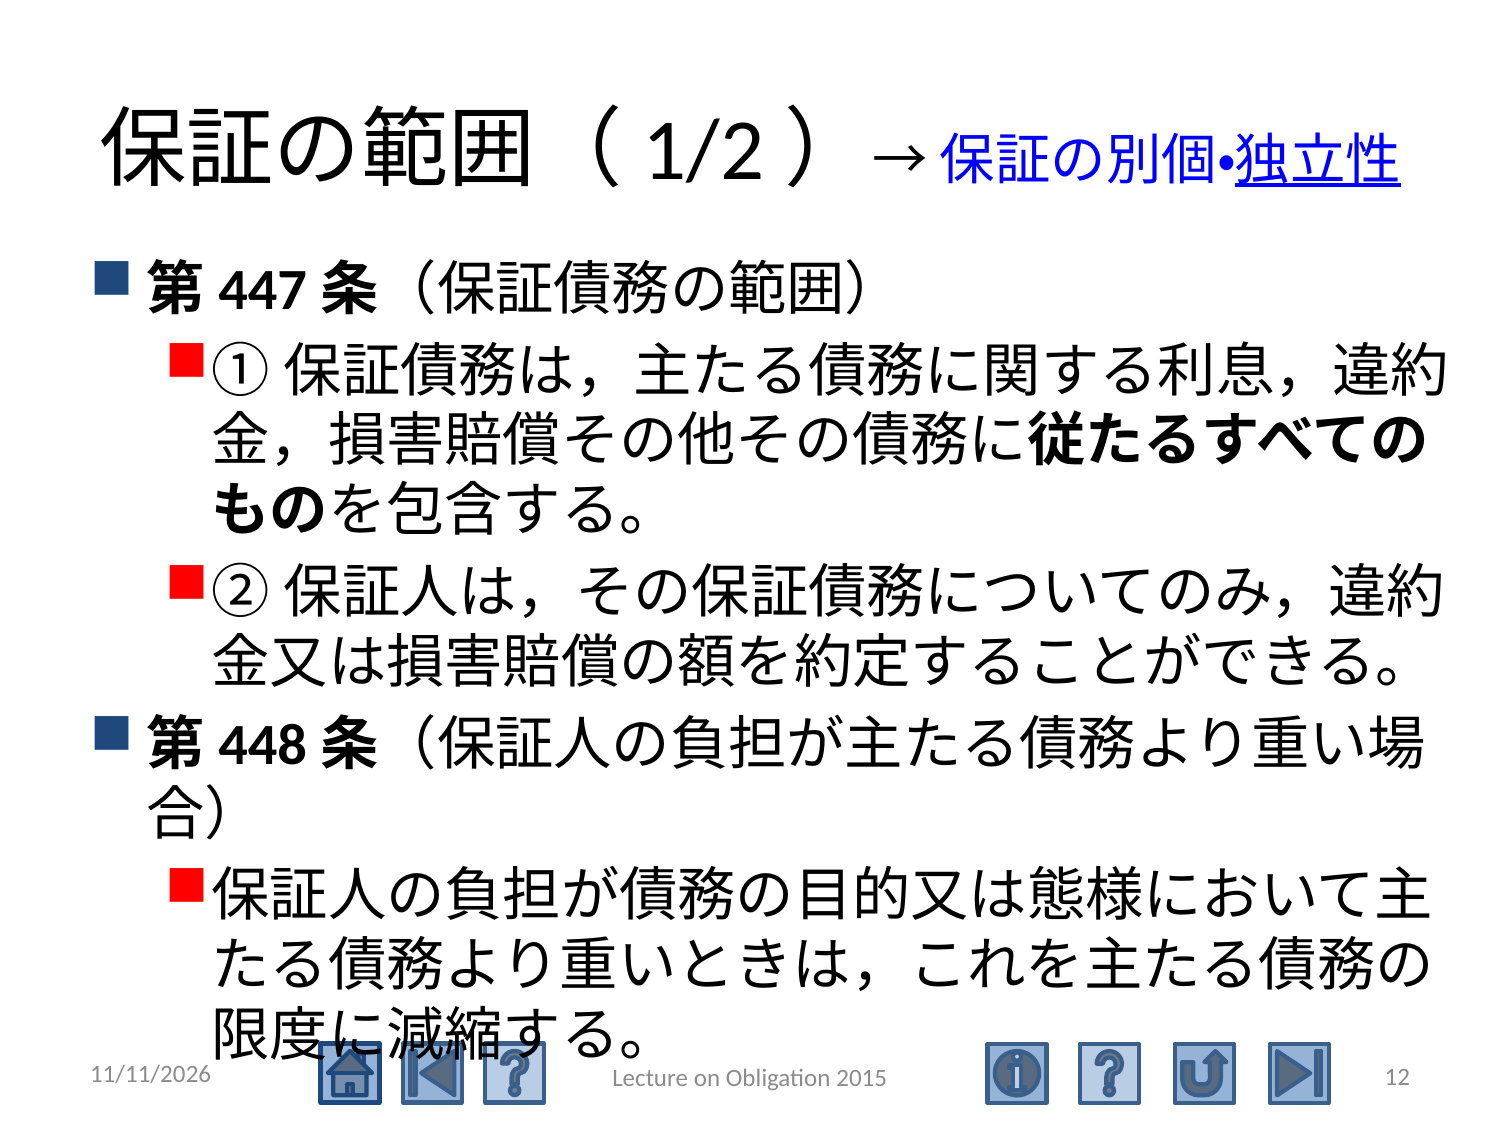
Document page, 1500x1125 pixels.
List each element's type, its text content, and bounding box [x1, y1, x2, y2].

footer Lecture on Obligation 2015 [512, 1046, 988, 1107]
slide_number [75, 1042, 425, 1103]
text_box 第447条（保証債務の範囲） ①保証債務は，主たる債務に関する利息，違約金，損害賠償その他その債務に従たるすべてのものを包含する。 ②保証人は，その保証債務についてのみ，違約金又は損害賠償の額を約定することができる。 第448条（保証人の負担が主たる債務より重い場合） 保証人の負担が債務の目的又は態様において主たる債務より重いときは，これを主たる債務の限度に減縮する。 [75, 243, 1471, 1000]
title 保証の範囲（1/2）→ 保証の別個・独立性 [75, 45, 1425, 243]
slide_number 12 [1074, 1045, 1425, 1106]
